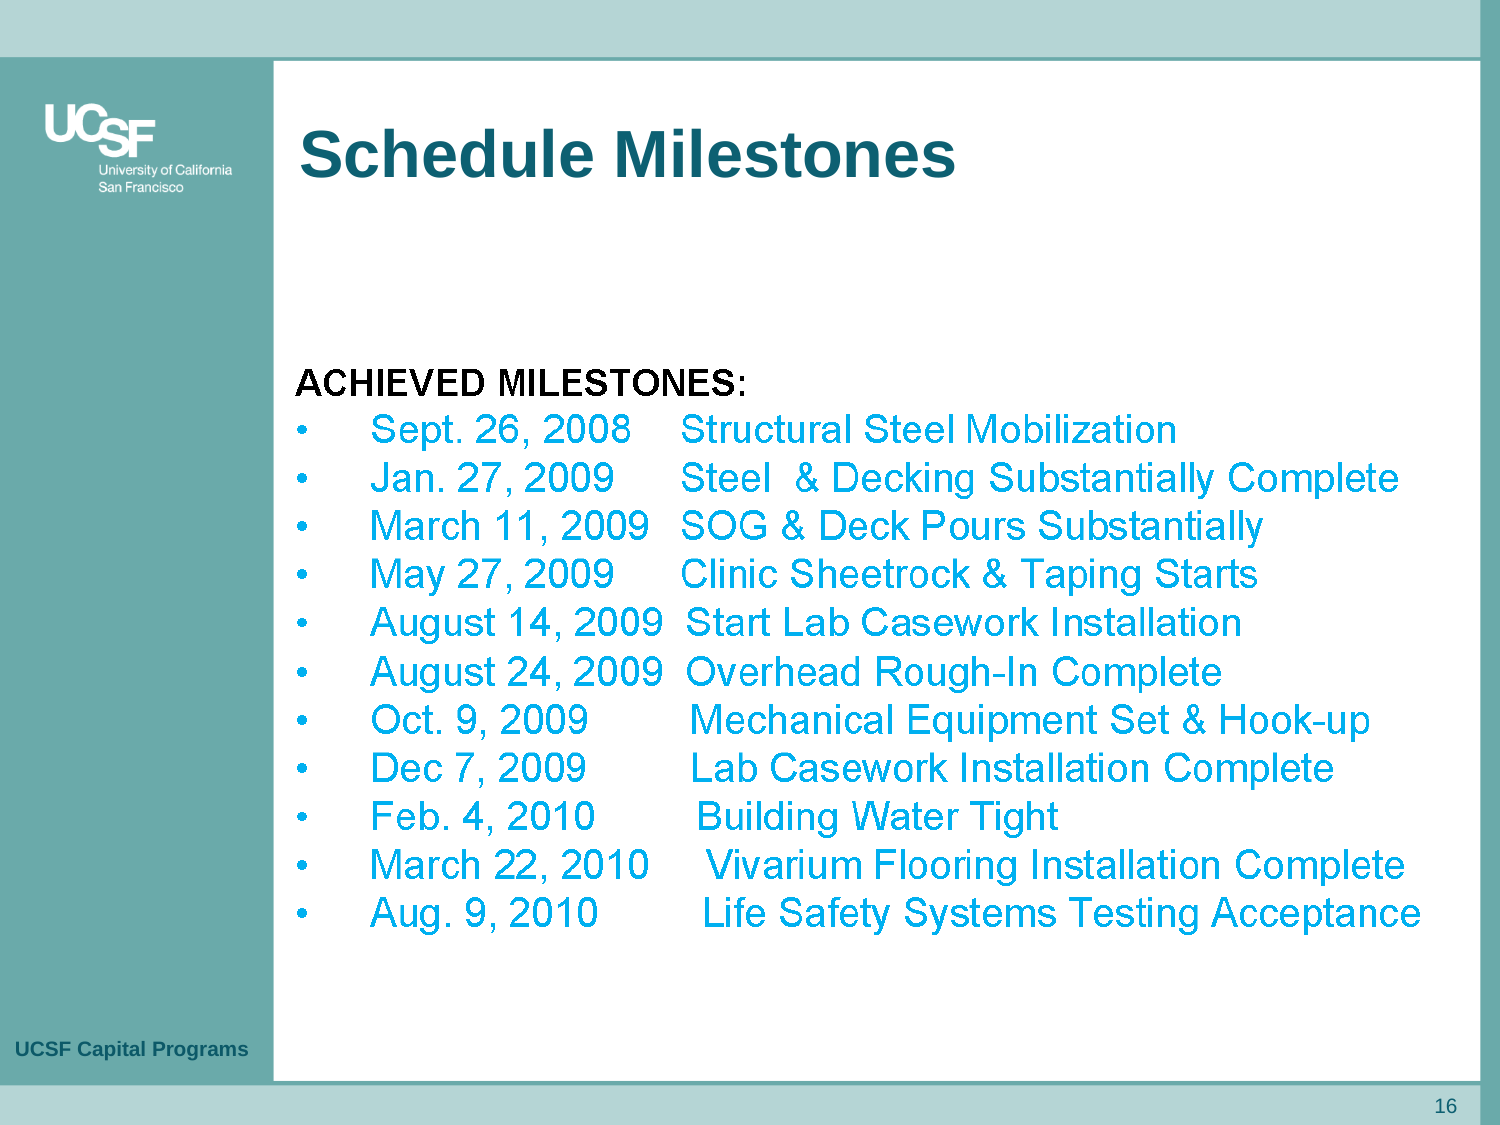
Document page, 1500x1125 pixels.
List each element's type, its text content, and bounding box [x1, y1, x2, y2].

picture [0, 0, 1500, 1125]
slide_number 16 [1387, 1084, 1473, 1125]
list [286, 364, 1426, 946]
title Schedule Milestones [283, 78, 1474, 232]
